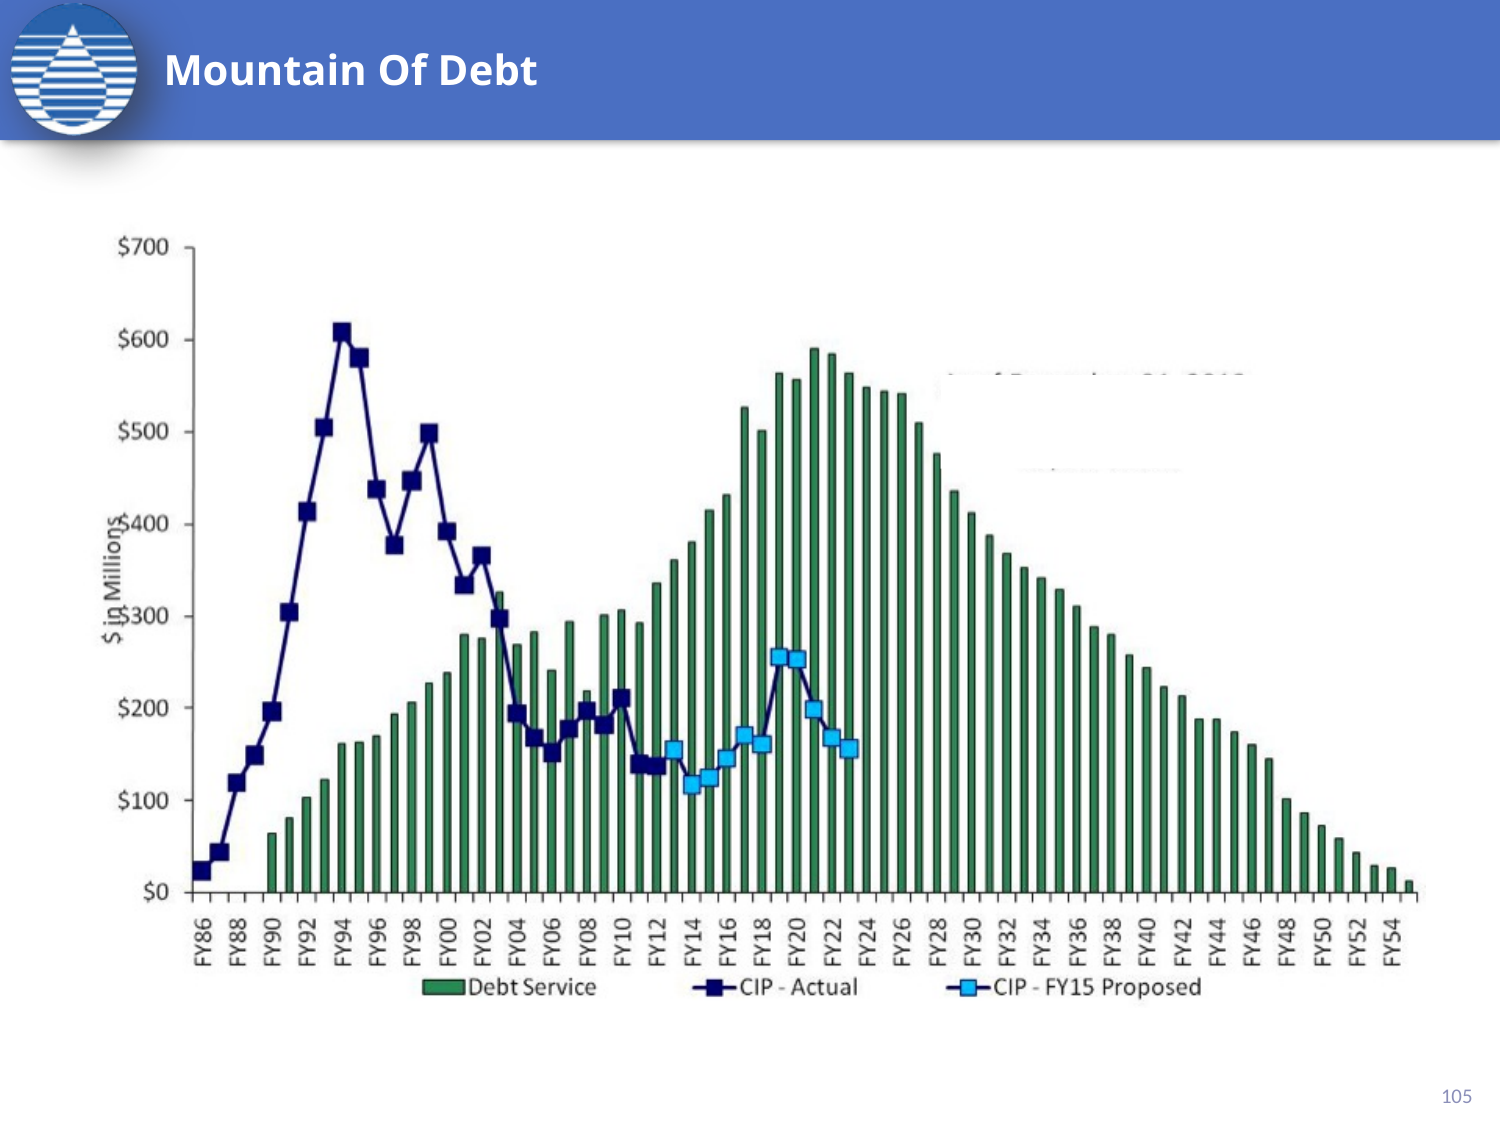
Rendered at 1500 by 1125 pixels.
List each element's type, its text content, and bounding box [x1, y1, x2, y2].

title Mountain Of Debt [148, 0, 1480, 139]
slide_number 105 [1396, 1065, 1488, 1125]
picture [82, 198, 1426, 1008]
picture [10, 3, 138, 136]
